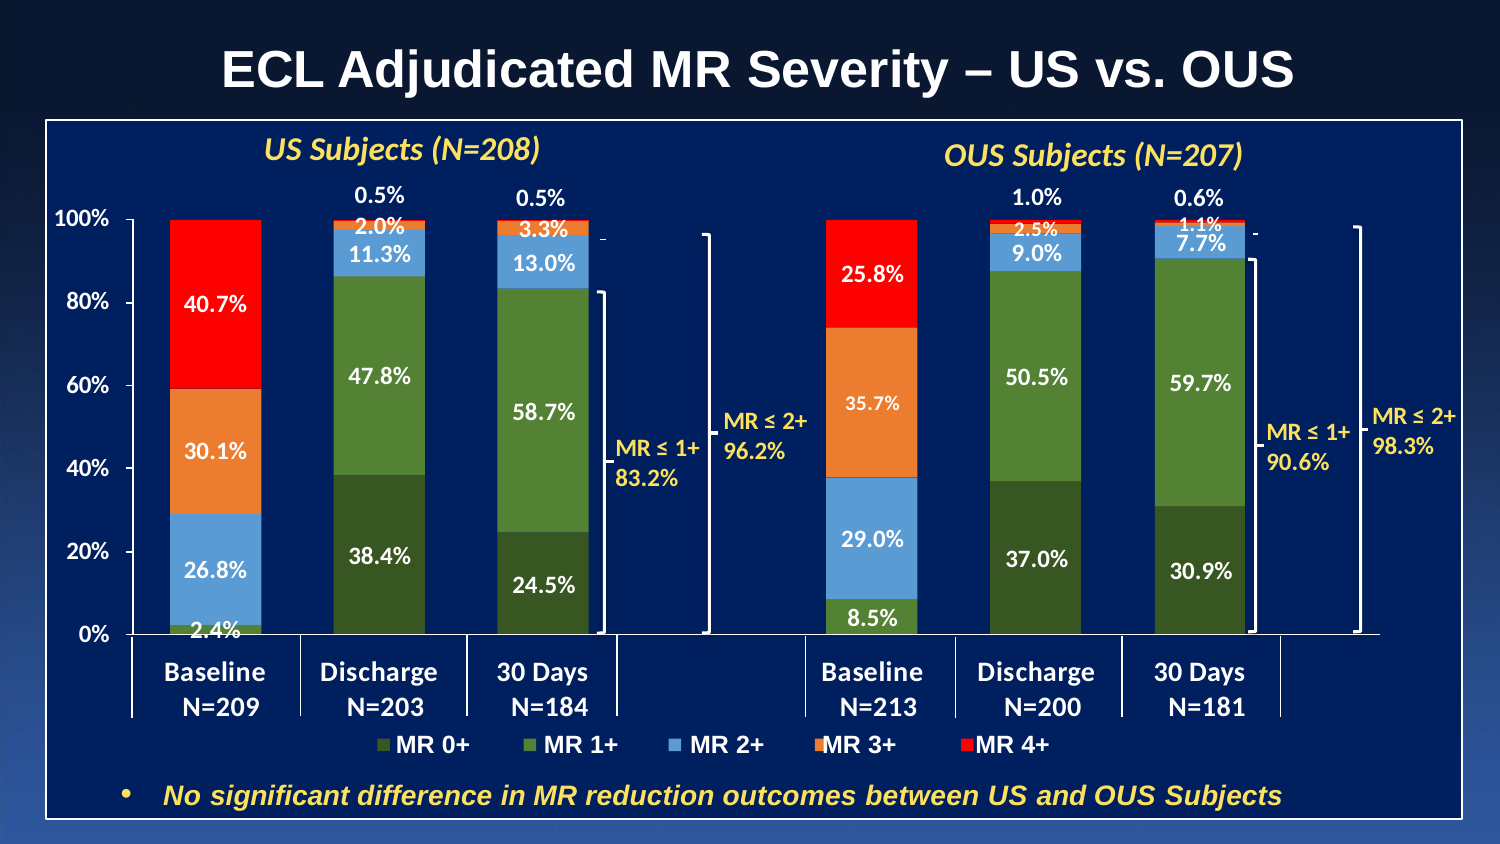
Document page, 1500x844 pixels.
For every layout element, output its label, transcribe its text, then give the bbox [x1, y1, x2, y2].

text_box [826, 478, 918, 599]
text_box 29.0% [839, 520, 906, 553]
text_box [1061, 219, 1082, 224]
text_box [701, 234, 710, 634]
text_box [990, 219, 1012, 224]
text_box [1248, 259, 1256, 632]
text_box 80% [64, 282, 112, 315]
text_box US Subjects (N=208) [261, 125, 546, 168]
text_box MR 0+ MR 1+ MR 2+ [393, 726, 765, 759]
text_box [990, 482, 1082, 634]
text_box 60% [64, 366, 112, 398]
text_box 90.6% [1266, 443, 1331, 476]
text_box No significant difference in MR reduction outcomes between US and OUS Subjects [118, 774, 1308, 811]
text_box 9.0% [1009, 234, 1064, 267]
text_box [1239, 252, 1266, 645]
text_box [693, 227, 720, 646]
text_box [333, 475, 425, 634]
text_box [333, 230, 425, 277]
text_box [587, 285, 615, 646]
text_box [1344, 219, 1371, 634]
text_box 100% [51, 199, 112, 232]
text_box [170, 389, 262, 514]
text_box 50.5% [1003, 358, 1070, 391]
text_box [333, 277, 425, 475]
text_box 40% [64, 449, 112, 482]
text_box [826, 328, 918, 478]
text_box [497, 221, 514, 235]
text_box [1154, 259, 1239, 507]
text_box MR ≤ 2+ 98.3% [1371, 397, 1460, 460]
text_box 2.4% [188, 611, 242, 644]
text_box [990, 224, 1012, 234]
title ECL Adjudicated MR Severity – US vs. OUS [219, 33, 1300, 177]
text_box [990, 272, 1082, 482]
text_box 25.8% [839, 255, 906, 288]
text_box [497, 289, 587, 533]
text_box 0.5% 3.3% [514, 179, 701, 273]
text_box [826, 219, 918, 328]
text_box 30.9% [1167, 552, 1234, 585]
text_box [170, 219, 262, 389]
text_box [1061, 224, 1082, 234]
text_box 58.7% [510, 393, 577, 425]
text_box 47.8% [346, 357, 413, 390]
text_box Discharge N=203 [318, 650, 441, 723]
text_box 0% [76, 615, 112, 648]
text_box Baseline N=209 [162, 650, 269, 723]
text_box Baseline N=213 MR 3+ [819, 650, 926, 759]
text_box MR ≤ 2+ 96.2% [721, 402, 811, 465]
text_box Discharge N=200 MR 4+ [975, 650, 1098, 759]
text_box [1344, 635, 1371, 645]
text_box 2.5% [1012, 213, 1061, 241]
text_box MR ≤ 1+ [1266, 413, 1354, 446]
text_box 40.7% [181, 285, 249, 318]
text_box [497, 533, 587, 634]
text_box [961, 738, 974, 752]
text_box [990, 234, 1082, 272]
text_box [596, 291, 605, 634]
text_box 13.0% [510, 244, 577, 277]
text_box [170, 625, 188, 634]
text_box 35.7% [842, 387, 903, 415]
text_box 20% [64, 532, 112, 565]
text_box [1154, 227, 1172, 259]
text_box 37.0% [1003, 539, 1070, 572]
text_box 30.1% [181, 432, 249, 465]
picture [0, 0, 1500, 844]
text_box [407, 221, 425, 230]
text_box [46, 119, 1463, 819]
text_box [814, 738, 819, 752]
text_box 0.5% 2.0% [352, 176, 407, 240]
text_box 26.8% [181, 551, 249, 584]
text_box [377, 738, 390, 752]
text_box 8.5% [845, 599, 899, 632]
text_box [170, 514, 262, 625]
text_box [1353, 226, 1361, 632]
text_box 30 Days N=181 [1151, 650, 1250, 723]
text_box 11.3% [346, 235, 413, 268]
text_box 83.2% [615, 459, 680, 491]
text_box 30 Days N=184 [494, 650, 593, 723]
text_box [1154, 219, 1172, 223]
text_box 59.7% [1167, 364, 1234, 397]
text_box [242, 625, 262, 634]
text_box 0.6% 1.1% [1172, 179, 1352, 261]
text_box [333, 221, 352, 230]
text_box MR ≤ 1+ [615, 429, 693, 462]
text_box 38.4% [346, 537, 413, 569]
text_box OUS Subjects (N=207) [942, 130, 1247, 174]
text_box [1154, 223, 1172, 227]
text_box 24.5% [510, 565, 577, 598]
text_box 1.0% [1009, 178, 1064, 211]
text_box [1154, 507, 1239, 634]
text_box [826, 599, 918, 634]
text_box [497, 235, 589, 289]
